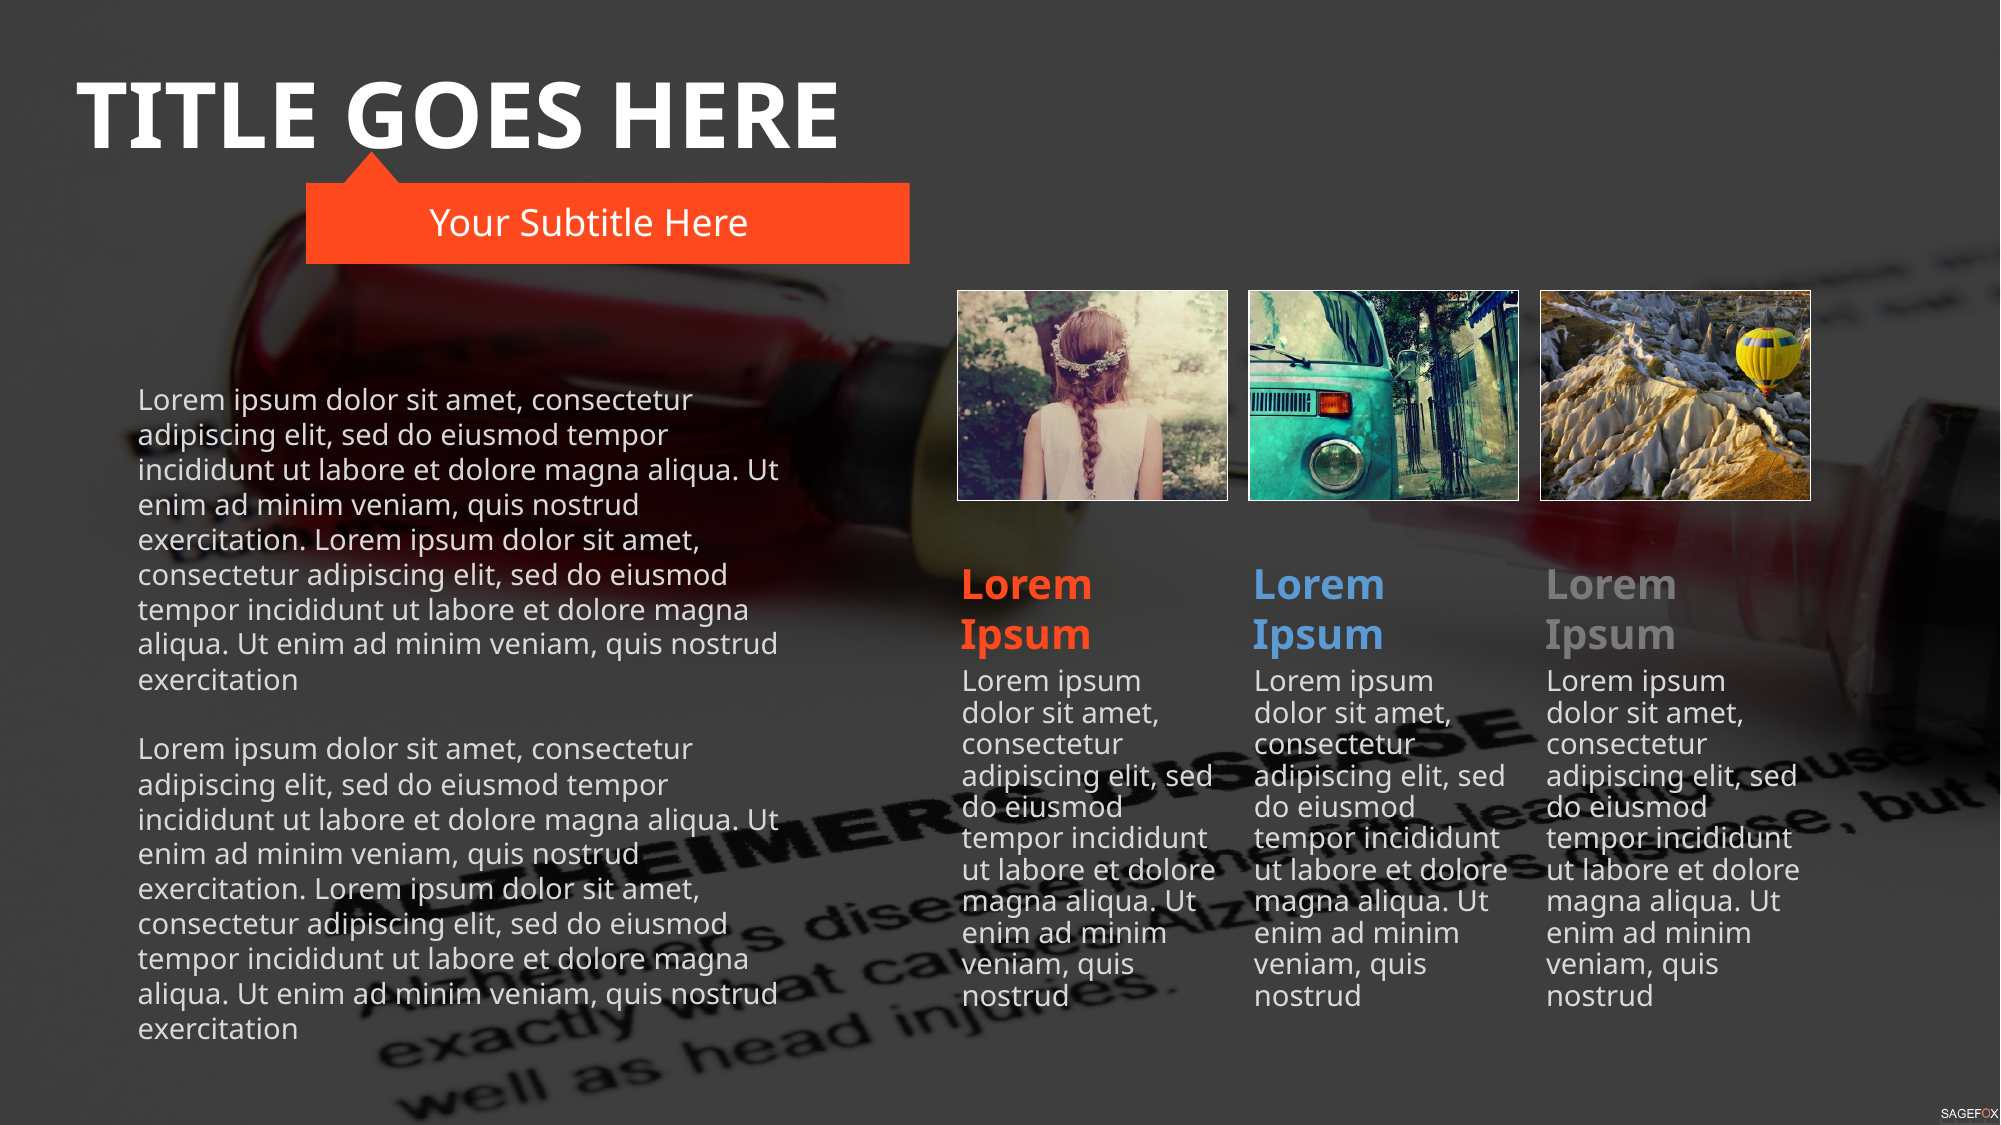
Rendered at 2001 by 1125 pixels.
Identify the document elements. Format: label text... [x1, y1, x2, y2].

text_box [956, 290, 1228, 502]
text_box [945, 550, 1223, 1000]
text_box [1237, 550, 1515, 1000]
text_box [1530, 550, 1807, 1000]
text_box Lorem ipsum dolor sit amet, consectetur adipiscing elit, sed do eiusmod tempor incididunt ut labore et dolore magna aliqua. Ut enim ad minim veniam, quis nostrud exercitation. Lorem ipsum dolor sit amet, consectetur adipiscing elit, sed do eiusmod tempor incididunt ut labore et dolore magna aliqua. Ut enim ad minim veniam, quis nostrud exercitation Lorem ipsum dolor sit amet, consectetur adipiscing elit, sed do eiusmod tempor incididunt ut labore et dolore magna aliqua. Ut enim ad minim veniam, quis nostrud exercitation. Lorem ipsum dolor sit amet, consectetur adipiscing elit, sed do eiusmod tempor incididunt ut labore et dolore magna aliqua. Ut enim ad minim veniam, quis nostrud exercitation [122, 373, 798, 1125]
text_box [1248, 290, 1520, 502]
text_box TITLE GOES HERE [60, 49, 965, 175]
picture [0, 0, 2001, 1125]
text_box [306, 151, 910, 264]
text_box [1540, 290, 1812, 502]
